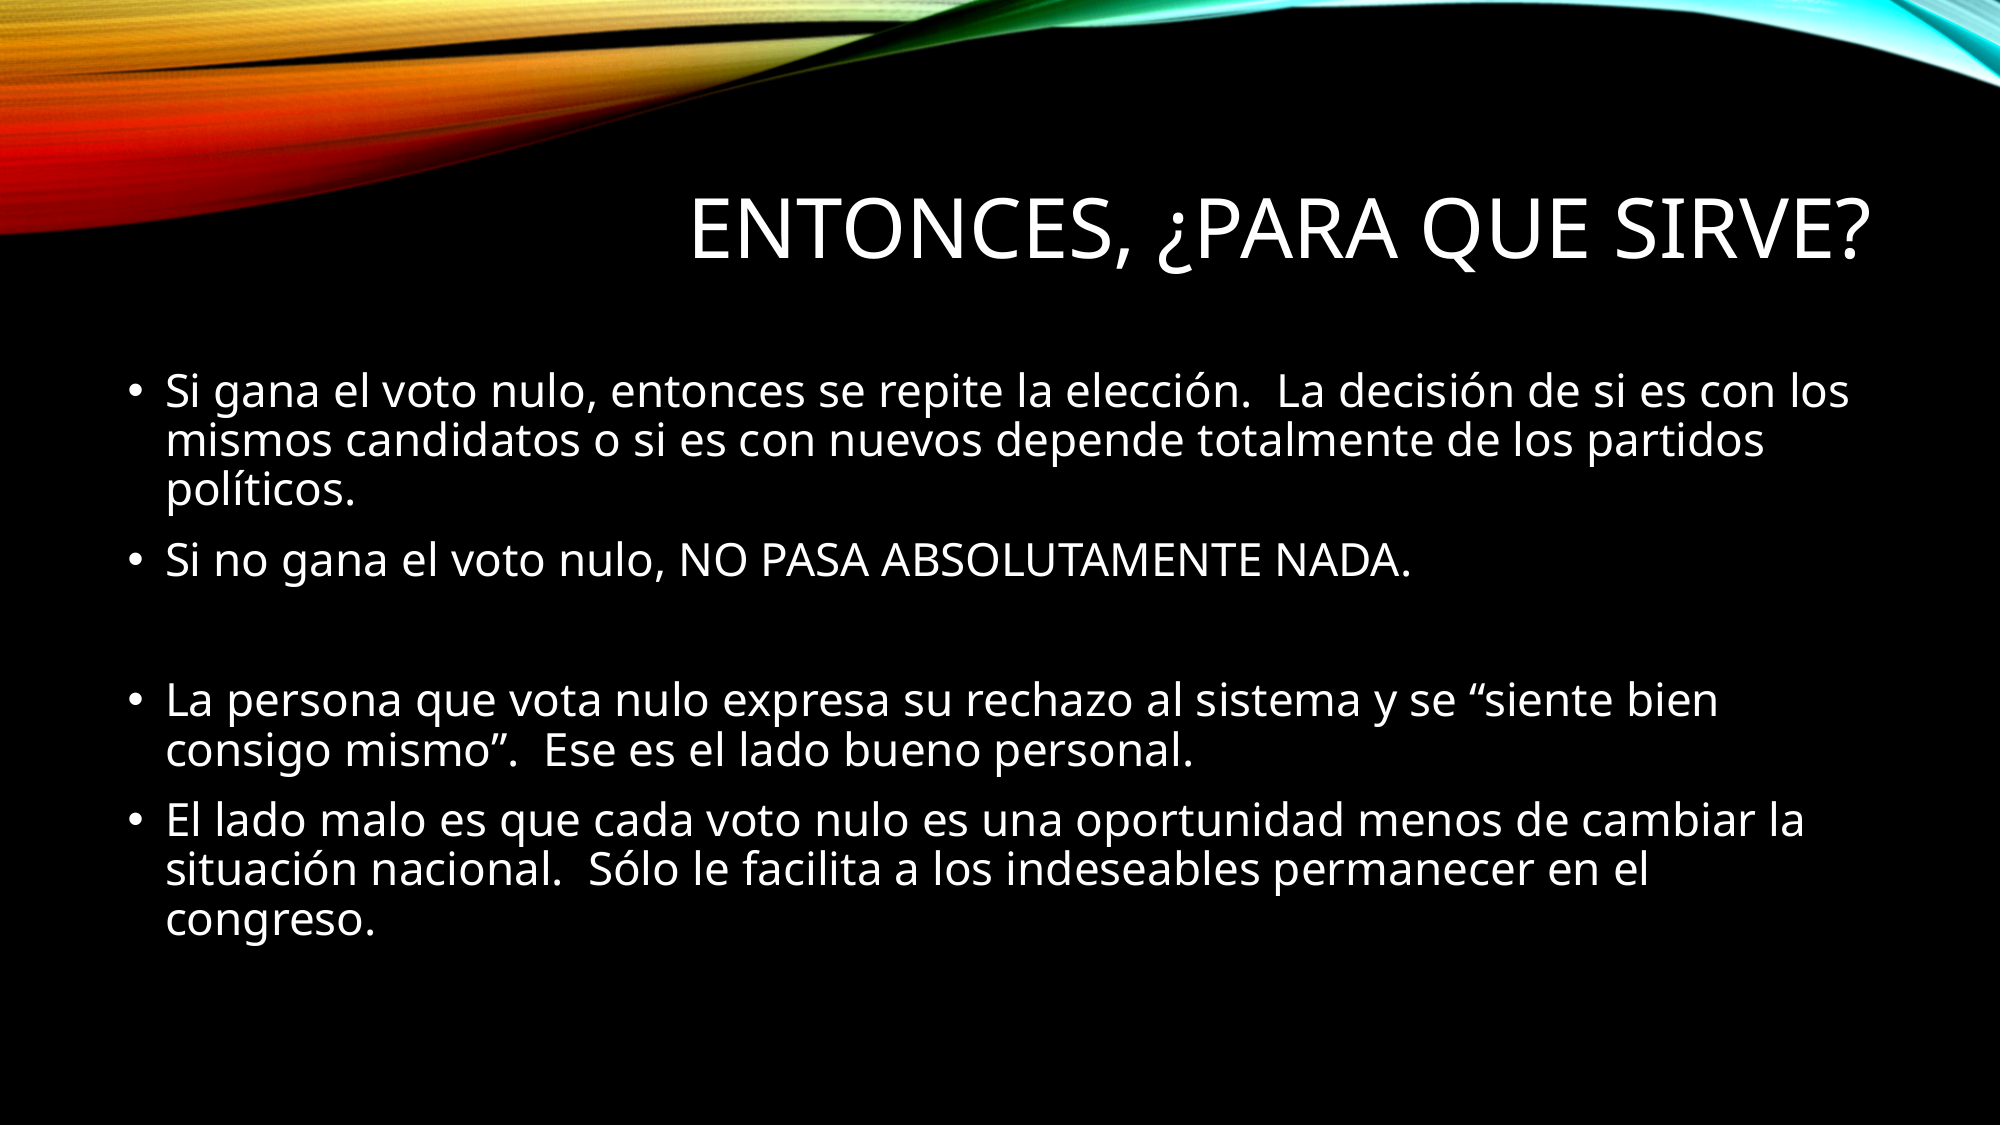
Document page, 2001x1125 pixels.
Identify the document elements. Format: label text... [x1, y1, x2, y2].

picture [0, 0, 2000, 237]
list Si gana el voto nulo, entonces se repite la elección. La decisión de si es con los mismos candidatos o si es con nuevos depende totalmente de los partidos políticos. Si no gana el voto nulo, NO PASA ABSOLUTAMENTE NADA. La persona que vota nulo expresa su rechazo al sistema y se “siente bien consigo mismo”. Ese es el lado bueno personal. El lado malo es que cada voto nulo es una oportunidad menos de cambiar la situación nacional. Sólo le facilita a los indeseables permanecer en el congreso. [112, 360, 1888, 1021]
title Entonces, ¿para que sirve? [474, 125, 1888, 338]
